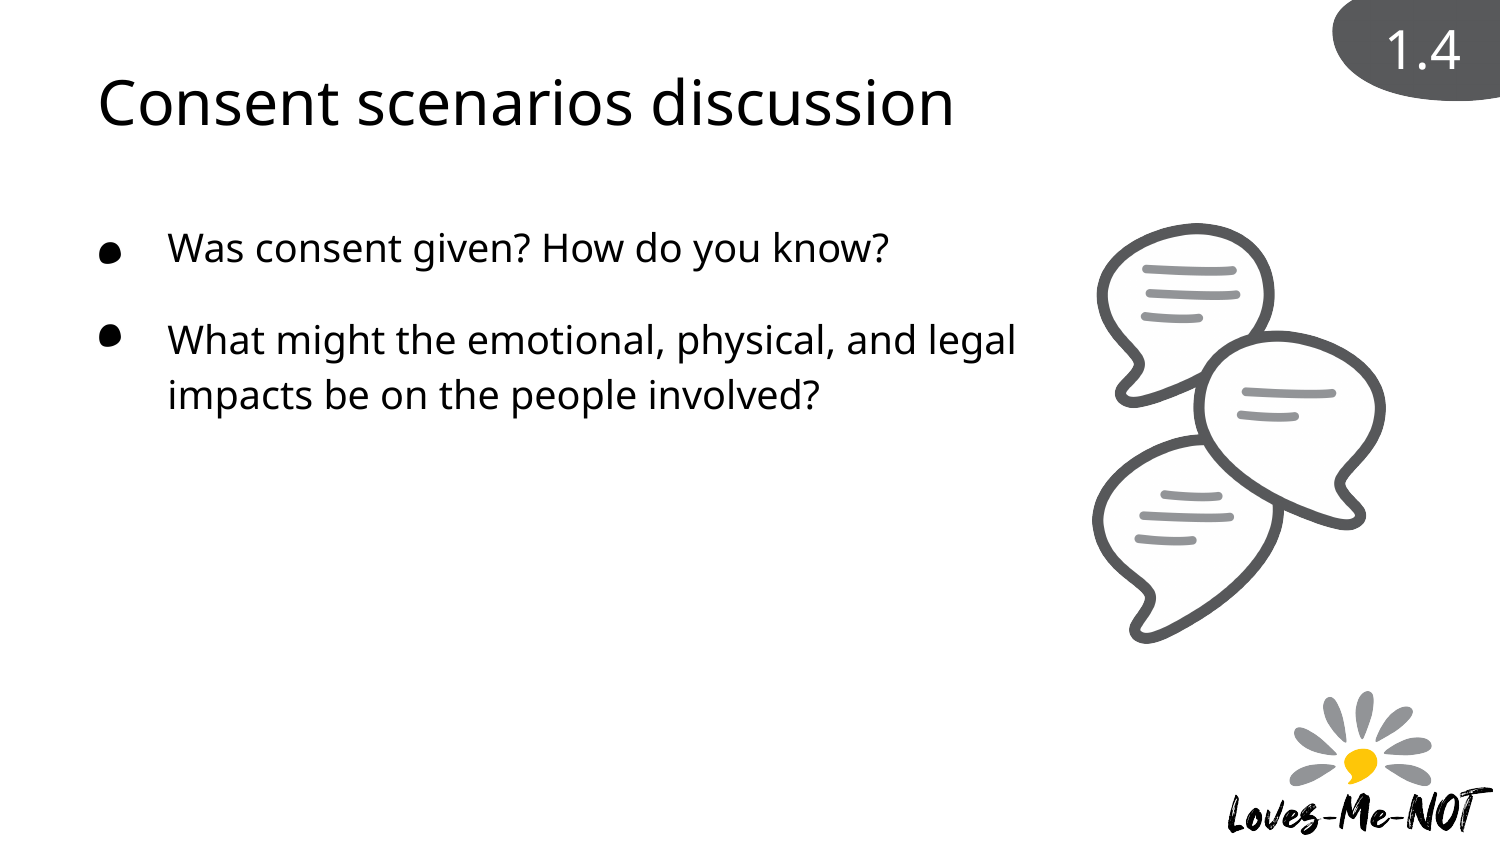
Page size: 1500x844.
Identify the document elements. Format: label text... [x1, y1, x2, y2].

picture [1227, 691, 1493, 836]
text_box Was consent given? How do you know? What might the emotional, physical, and legal impacts be on the people involved? [167, 223, 1090, 510]
picture [97, 323, 122, 348]
picture [97, 241, 122, 265]
picture [1327, 0, 1500, 107]
picture [1092, 223, 1386, 645]
text_box Consent scenarios discussion [97, 51, 1214, 138]
